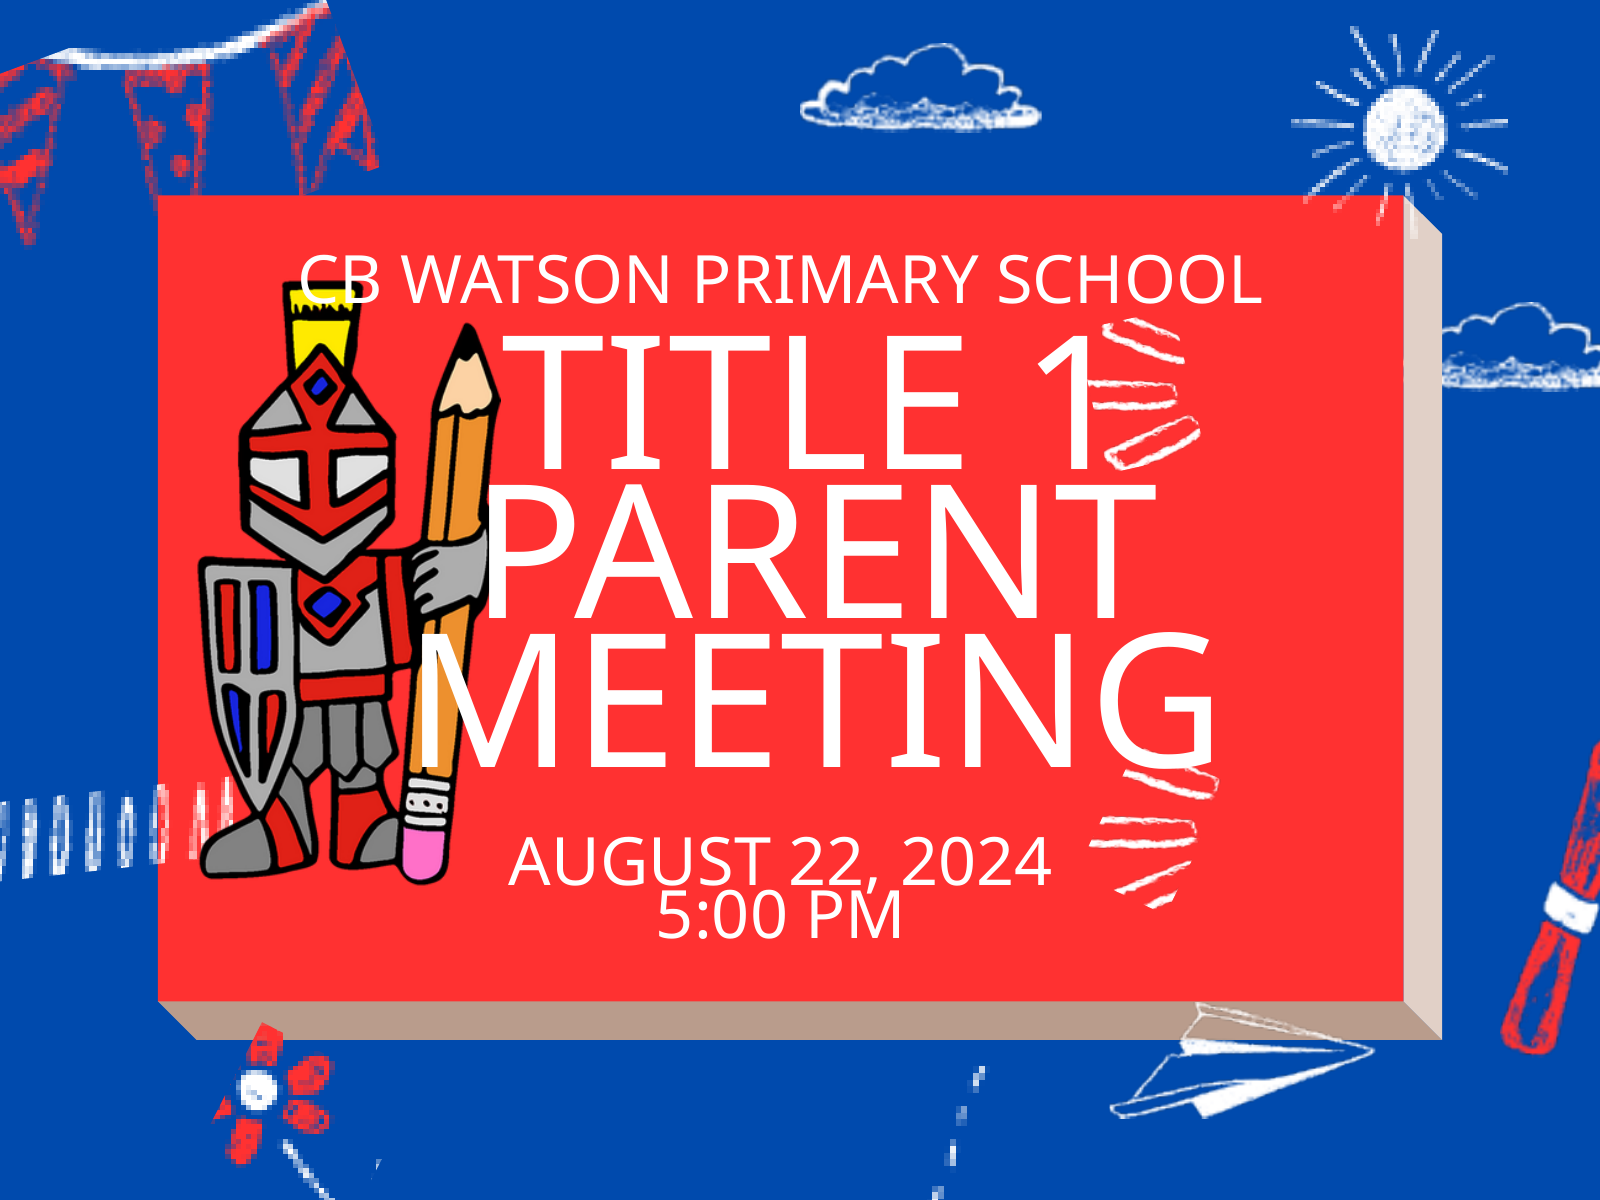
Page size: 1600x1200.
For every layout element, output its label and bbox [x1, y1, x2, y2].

text_box [157, 195, 1443, 1041]
text_box [1446, 302, 1600, 392]
text_box [0, 785, 152, 882]
text_box [1109, 1048, 1376, 1119]
text_box [0, 0, 388, 307]
text_box [1500, 737, 1600, 1058]
text_box [1291, 26, 1508, 239]
text_box [799, 43, 1042, 133]
text_box [598, 1048, 1101, 1200]
text_box [179, 1048, 413, 1200]
